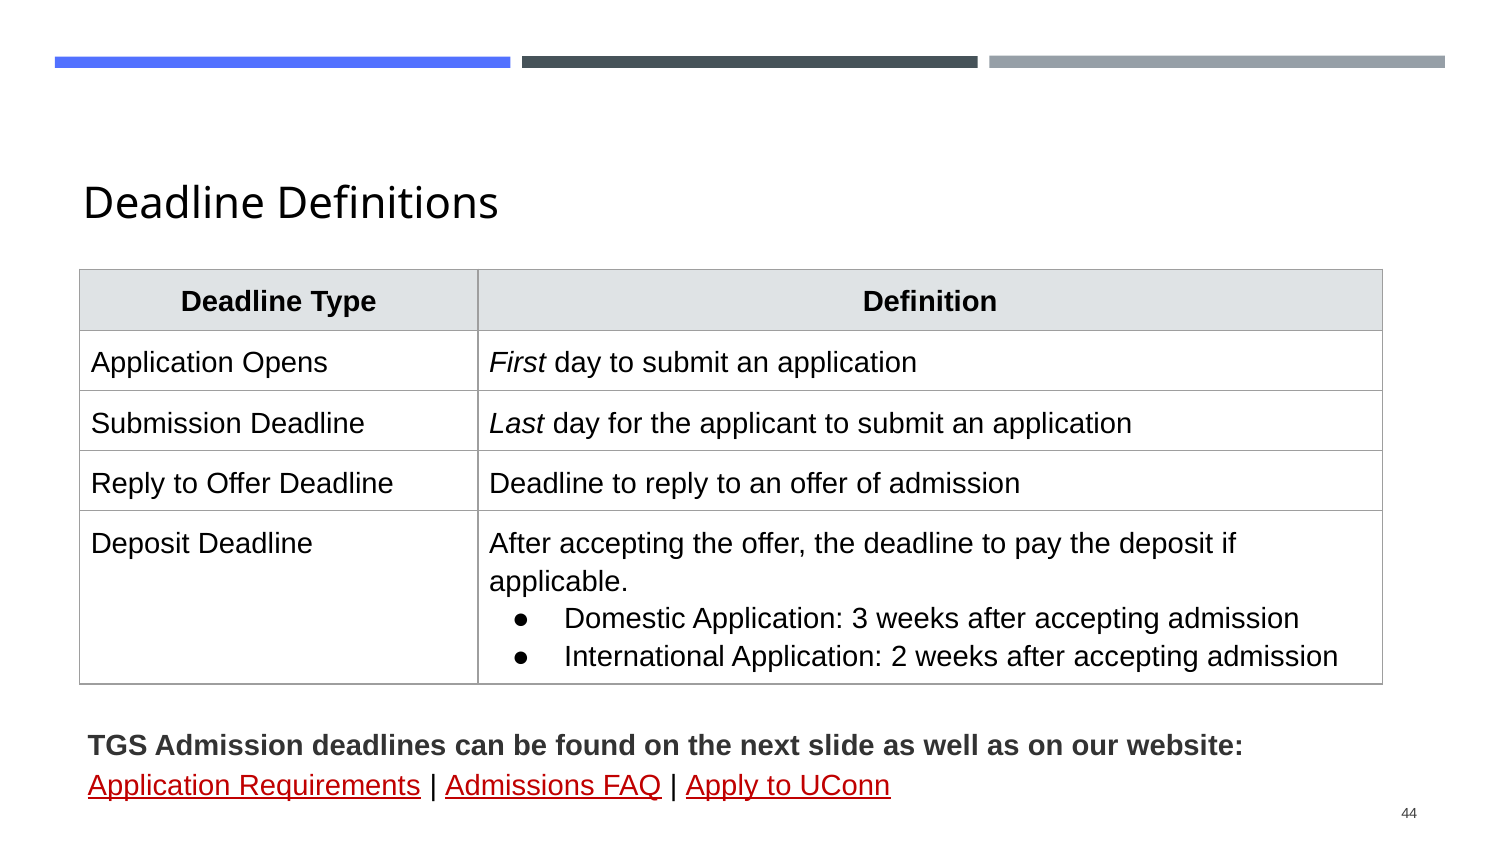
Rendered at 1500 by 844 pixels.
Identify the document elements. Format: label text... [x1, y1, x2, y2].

table_cell First day to submit an application [479, 331, 1382, 390]
table_cell Reply to Offer Deadline [80, 451, 477, 510]
table_cell Application Opens [80, 331, 477, 390]
table_header Definition [479, 270, 1382, 330]
title Deadline Definitions [71, 86, 1429, 233]
text_box TGS Admission deadlines can be found on the next slide as well as on our website: Application Requirements | Admissions FAQ | Apply to UConn [72, 705, 1376, 844]
table_cell Deposit Deadline [80, 511, 477, 683]
table_cell Deadline to reply to an offer of admission [479, 451, 1382, 510]
table_cell After accepting the offer, the deadline to pay the deposit if applicable. Domestic Application: 3 weeks after accepting admission International Application: 2 weeks after accepting admission [479, 511, 1382, 683]
table_cell Last day for the applicant to submit an application [479, 391, 1382, 450]
table_header Deadline Type [80, 270, 477, 330]
table_cell Submission Deadline [80, 391, 477, 450]
slide_number 44 [1298, 790, 1429, 836]
